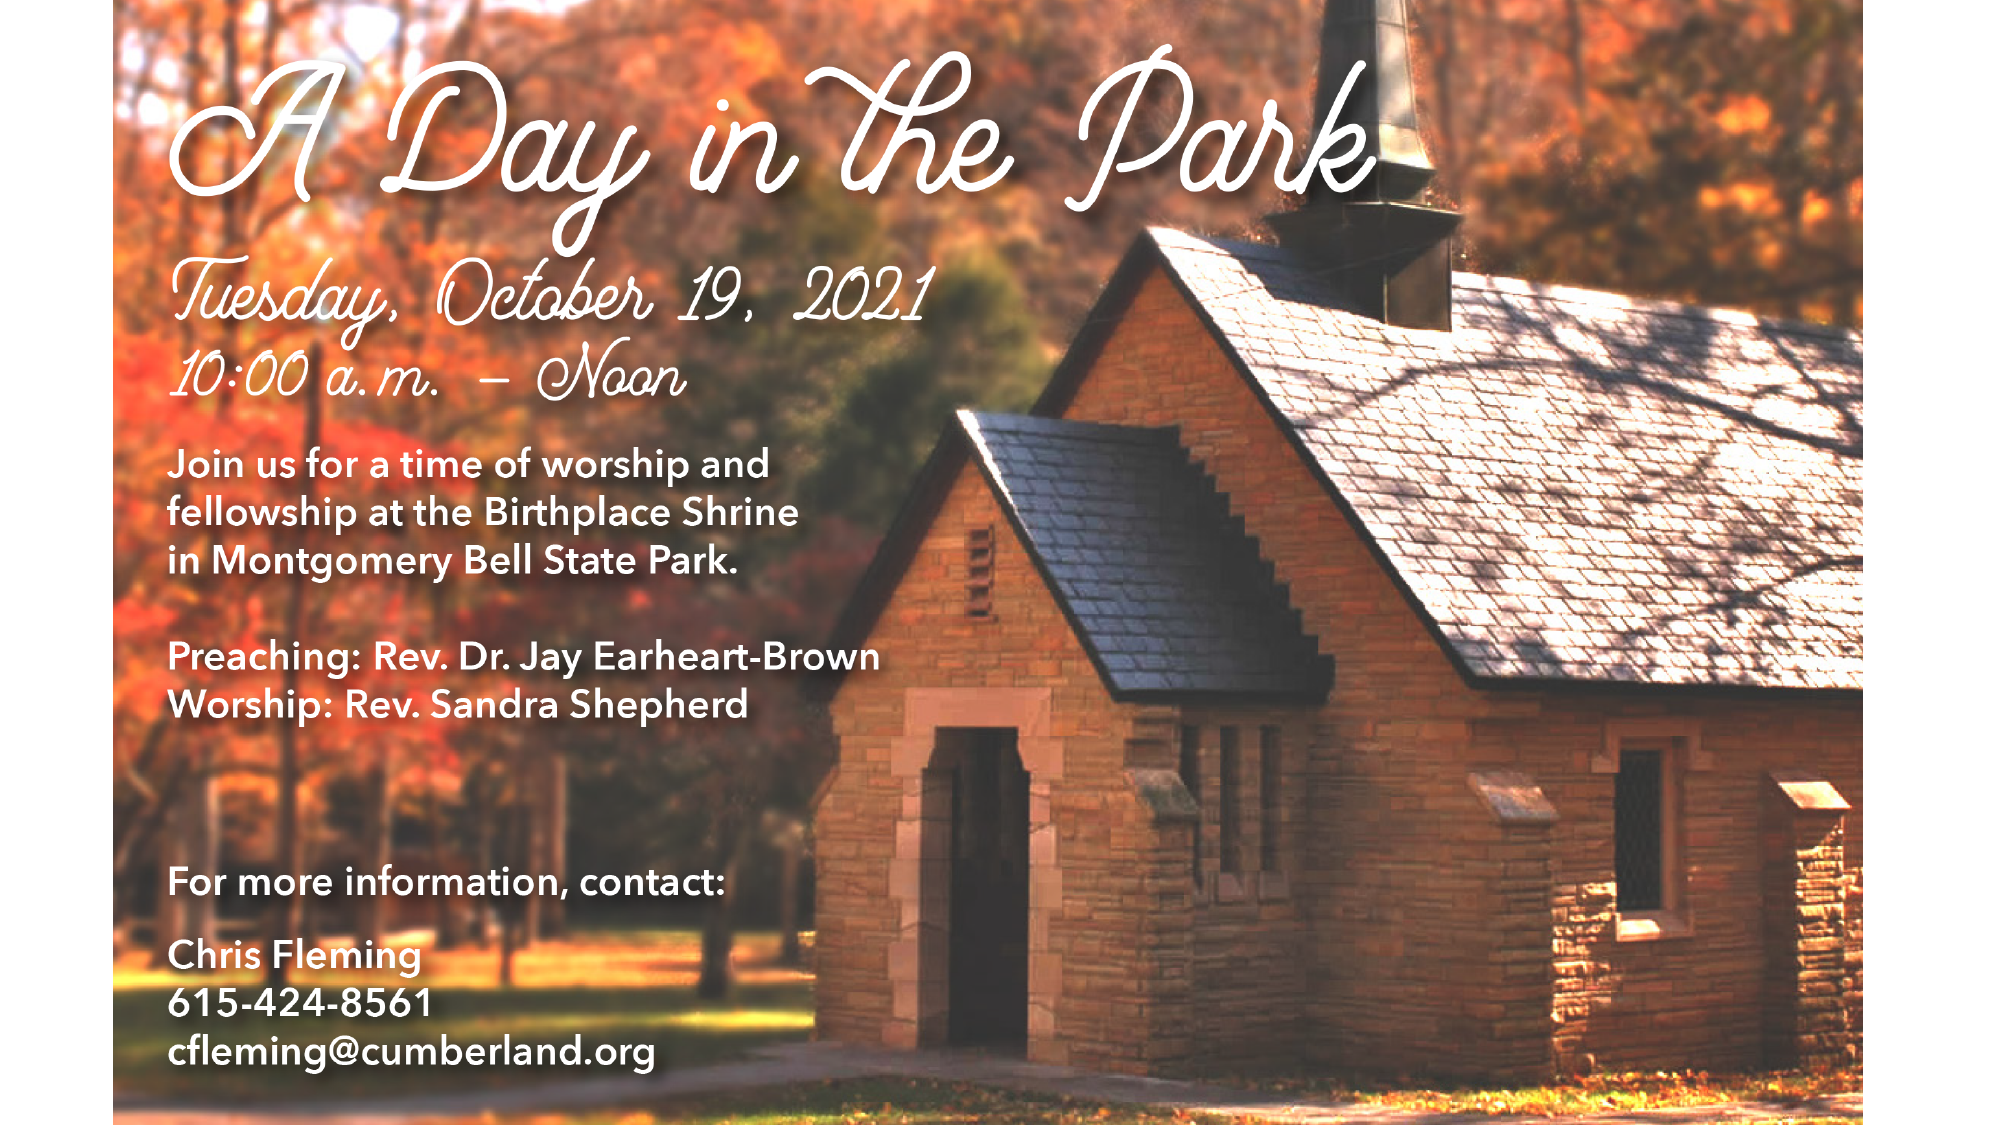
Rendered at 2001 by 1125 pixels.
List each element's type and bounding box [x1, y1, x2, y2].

list [113, 0, 1863, 1125]
